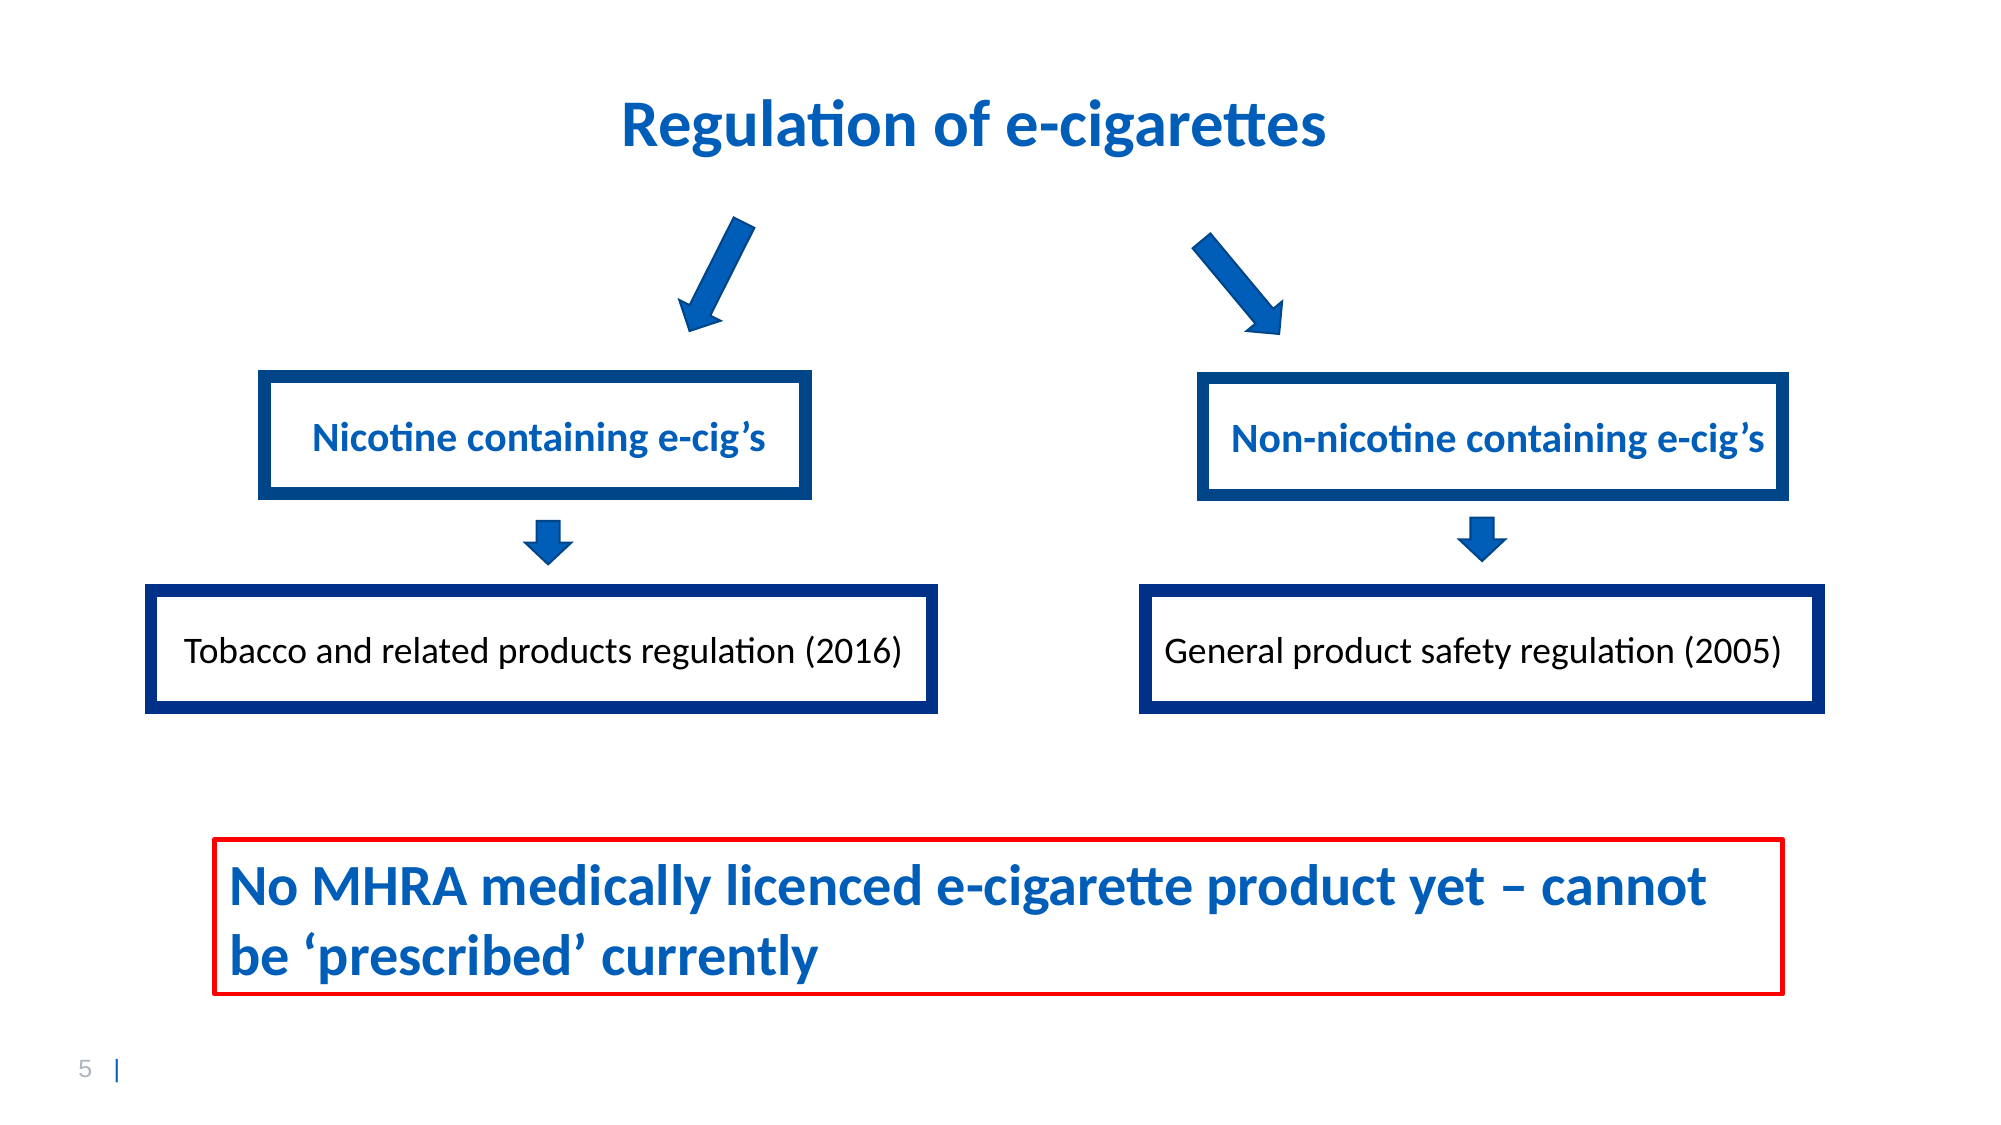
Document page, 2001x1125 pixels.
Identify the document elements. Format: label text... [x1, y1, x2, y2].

text_box No MHRA medically licenced e-cigarette product yet – cannot be ‘prescribed’ currently [214, 839, 1783, 995]
text_box [150, 590, 933, 708]
text_box [1145, 590, 1820, 708]
text_box [1191, 232, 1284, 336]
text_box Regulation of e-cigarettes [607, 72, 1343, 167]
text_box [522, 519, 574, 566]
text_box [264, 376, 806, 494]
text_box [677, 216, 756, 333]
text_box [1202, 377, 1783, 496]
text_box [1456, 516, 1508, 563]
